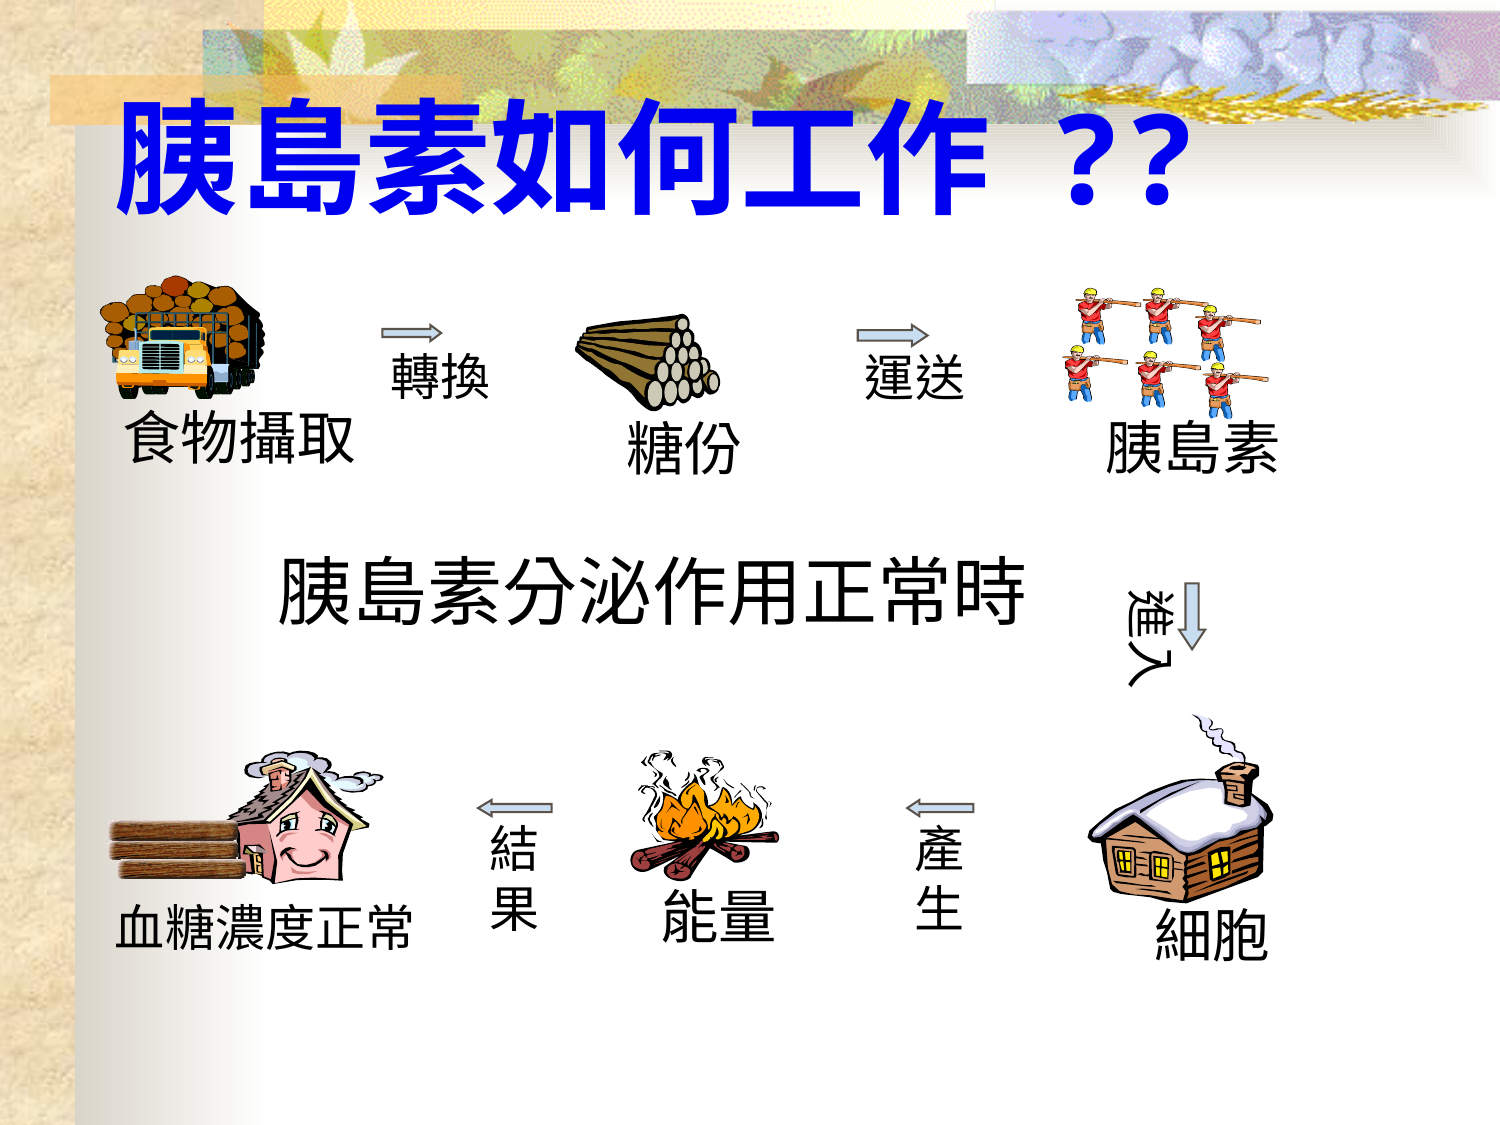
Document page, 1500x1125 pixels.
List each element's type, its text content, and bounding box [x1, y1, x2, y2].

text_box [474, 799, 552, 946]
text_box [1087, 712, 1287, 977]
title 胰島素如何工作 ?? [99, 49, 1376, 238]
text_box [1099, 574, 1204, 691]
picture [0, 0, 1500, 1125]
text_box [849, 324, 981, 414]
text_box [99, 274, 371, 480]
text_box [574, 312, 759, 491]
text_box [1062, 287, 1297, 489]
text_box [99, 749, 431, 964]
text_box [624, 749, 793, 959]
text_box 胰島素分泌作用正常時 [262, 537, 1043, 643]
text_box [374, 324, 506, 413]
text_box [899, 799, 977, 946]
